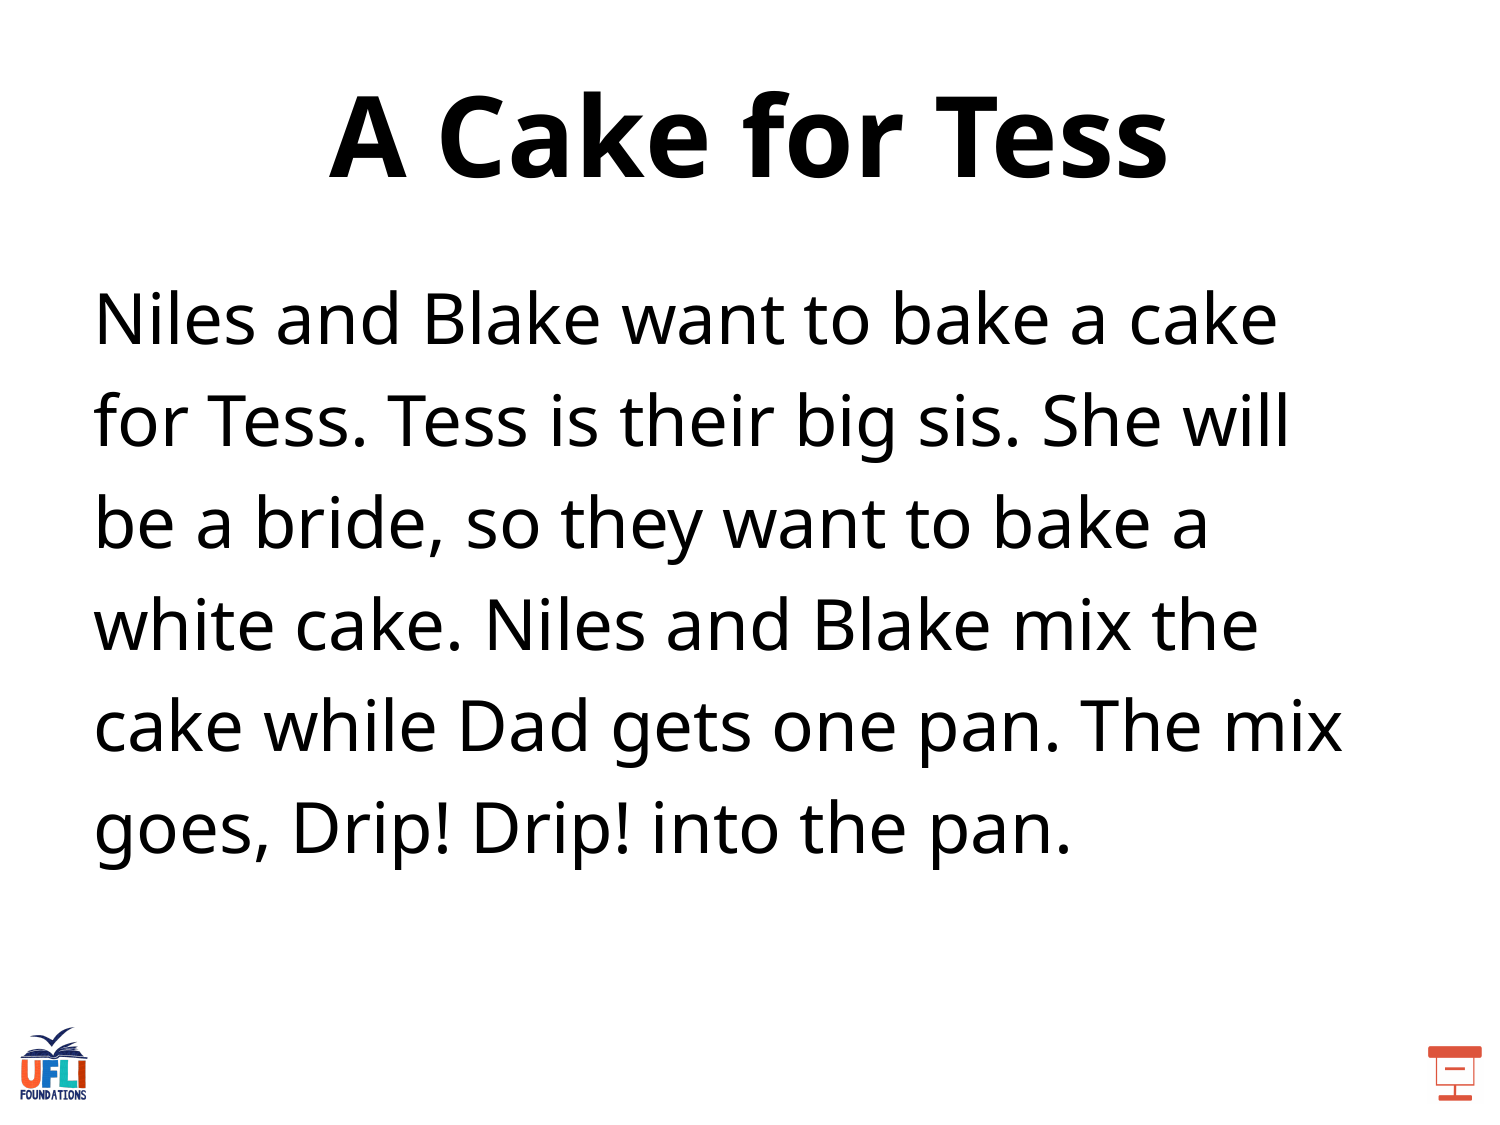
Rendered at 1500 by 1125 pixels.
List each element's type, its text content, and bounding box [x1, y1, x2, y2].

text_box A Cake for Tess [0, 59, 1500, 213]
picture [1427, 1043, 1484, 1104]
text_box Niles and Blake want to bake a cake for Tess. Tess is their big sis. She will be a bride, so they want to bake a white cake. Niles and Blake mix the cake while Dad gets one pan. The mix goes, Drip! Drip! into the pan. [78, 249, 1408, 842]
picture [16, 1027, 90, 1103]
